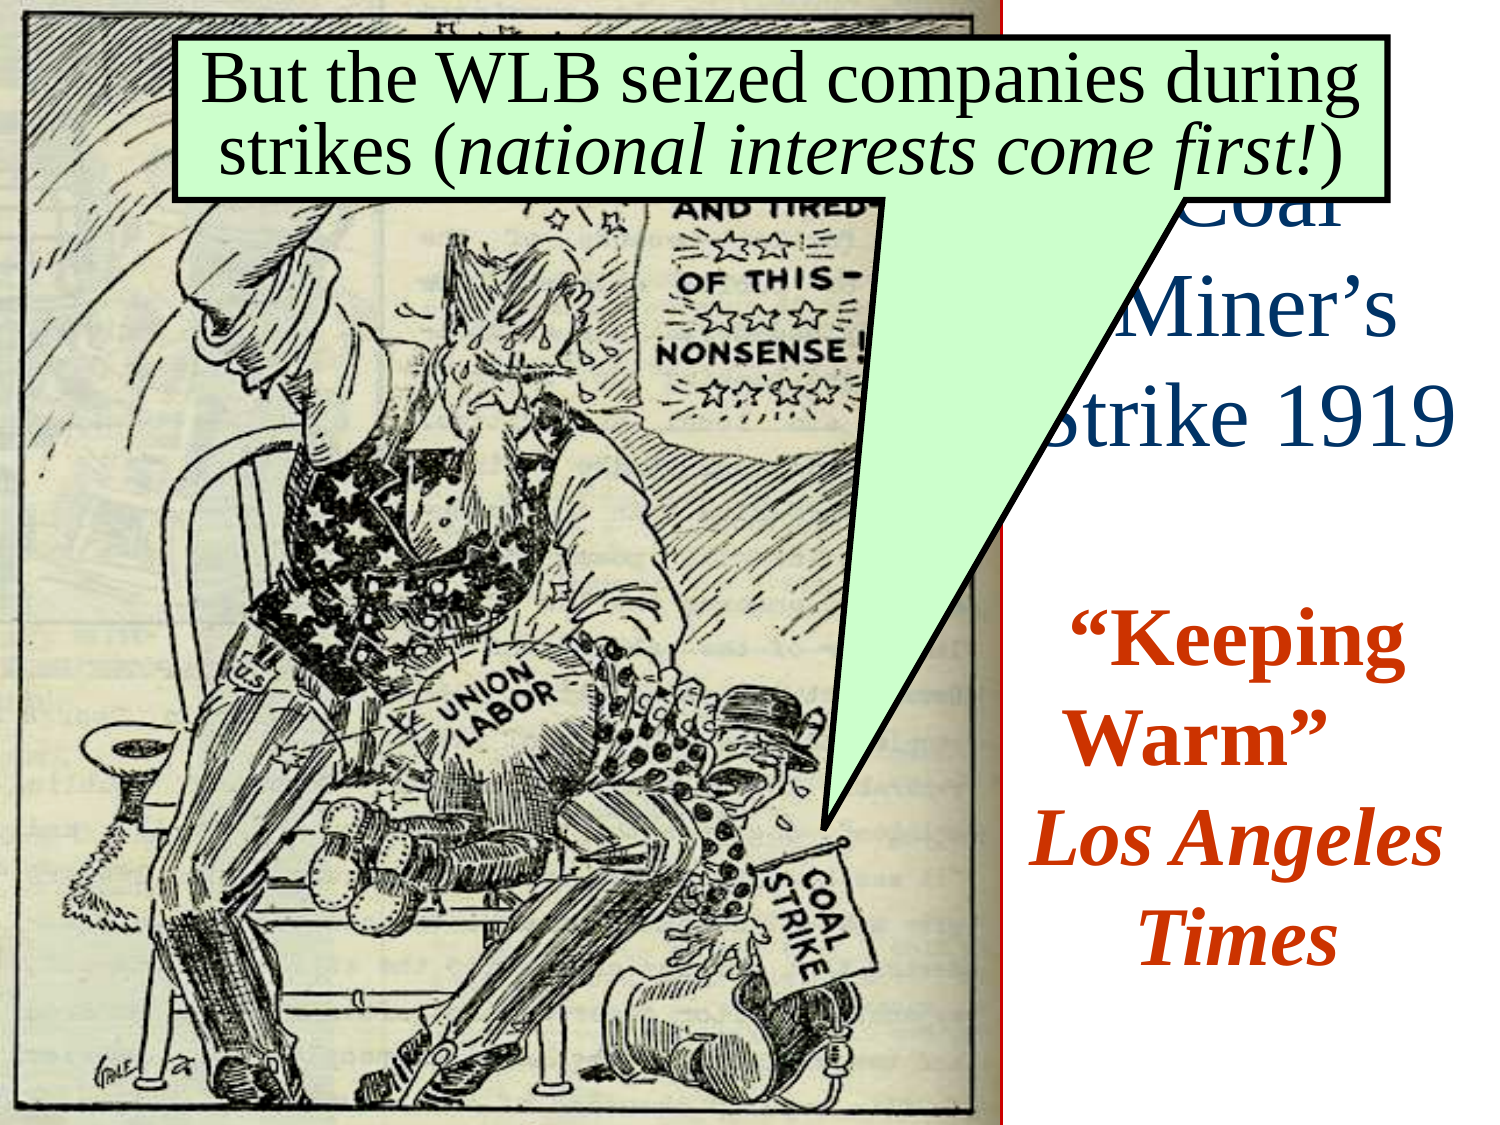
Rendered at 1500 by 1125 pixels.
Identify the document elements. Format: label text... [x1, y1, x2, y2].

picture [0, 0, 1001, 1125]
text_box “Keeping Warm” Los Angeles Times [1004, 574, 1500, 990]
title Coal Miner’s Strike 1919 [1028, 125, 1500, 475]
text_box But the WLB seized companies during strikes (national interests come first!) [1004, 37, 1388, 516]
